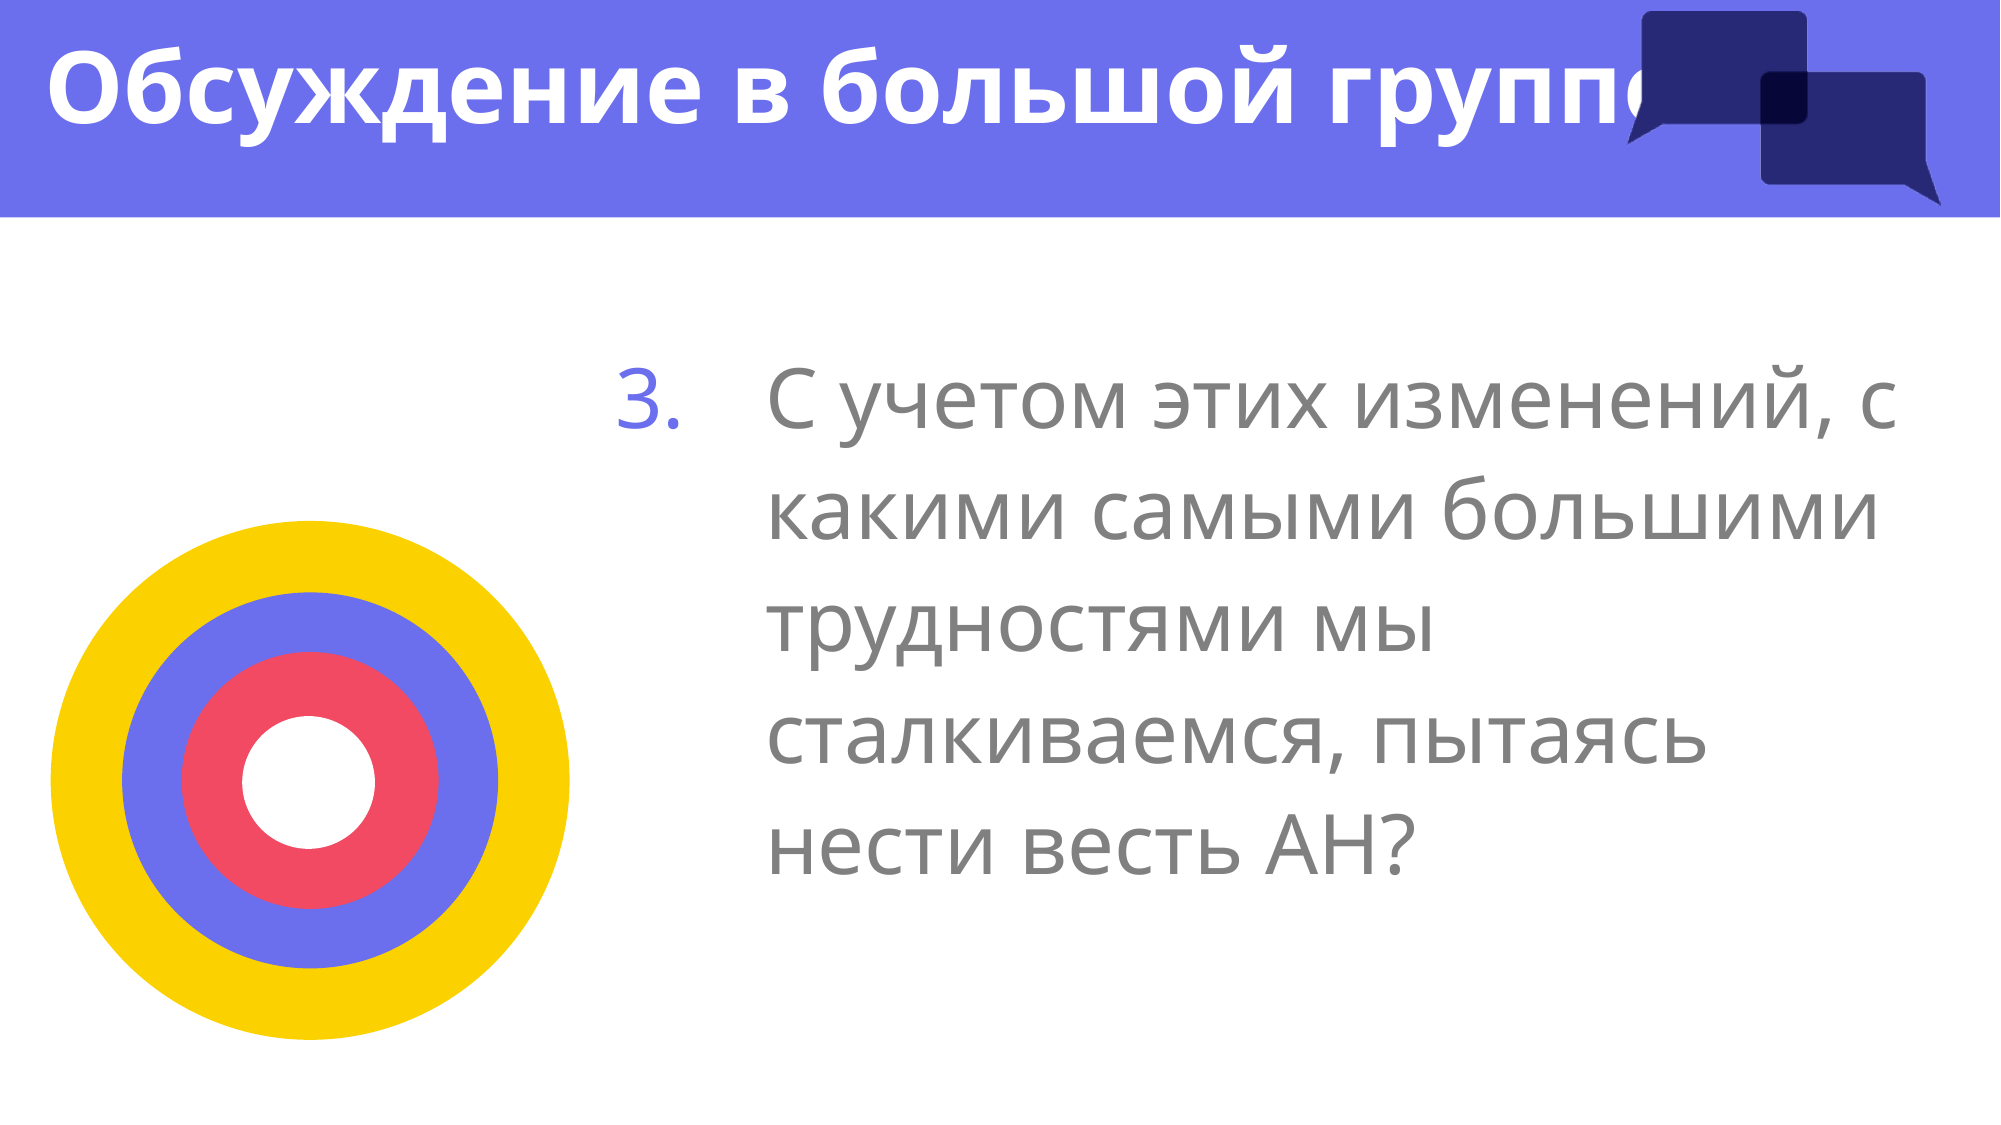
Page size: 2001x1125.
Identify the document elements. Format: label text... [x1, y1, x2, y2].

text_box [50, 520, 570, 1040]
text_box [0, 0, 2000, 218]
text_box С учетом этих изменений, с какими самыми большими трудностями мы сталкиваемся, пытаясь нести весть АН? [600, 325, 1923, 899]
text_box Обсуждение в большой группе [29, 29, 1755, 248]
picture [1626, 11, 1941, 206]
